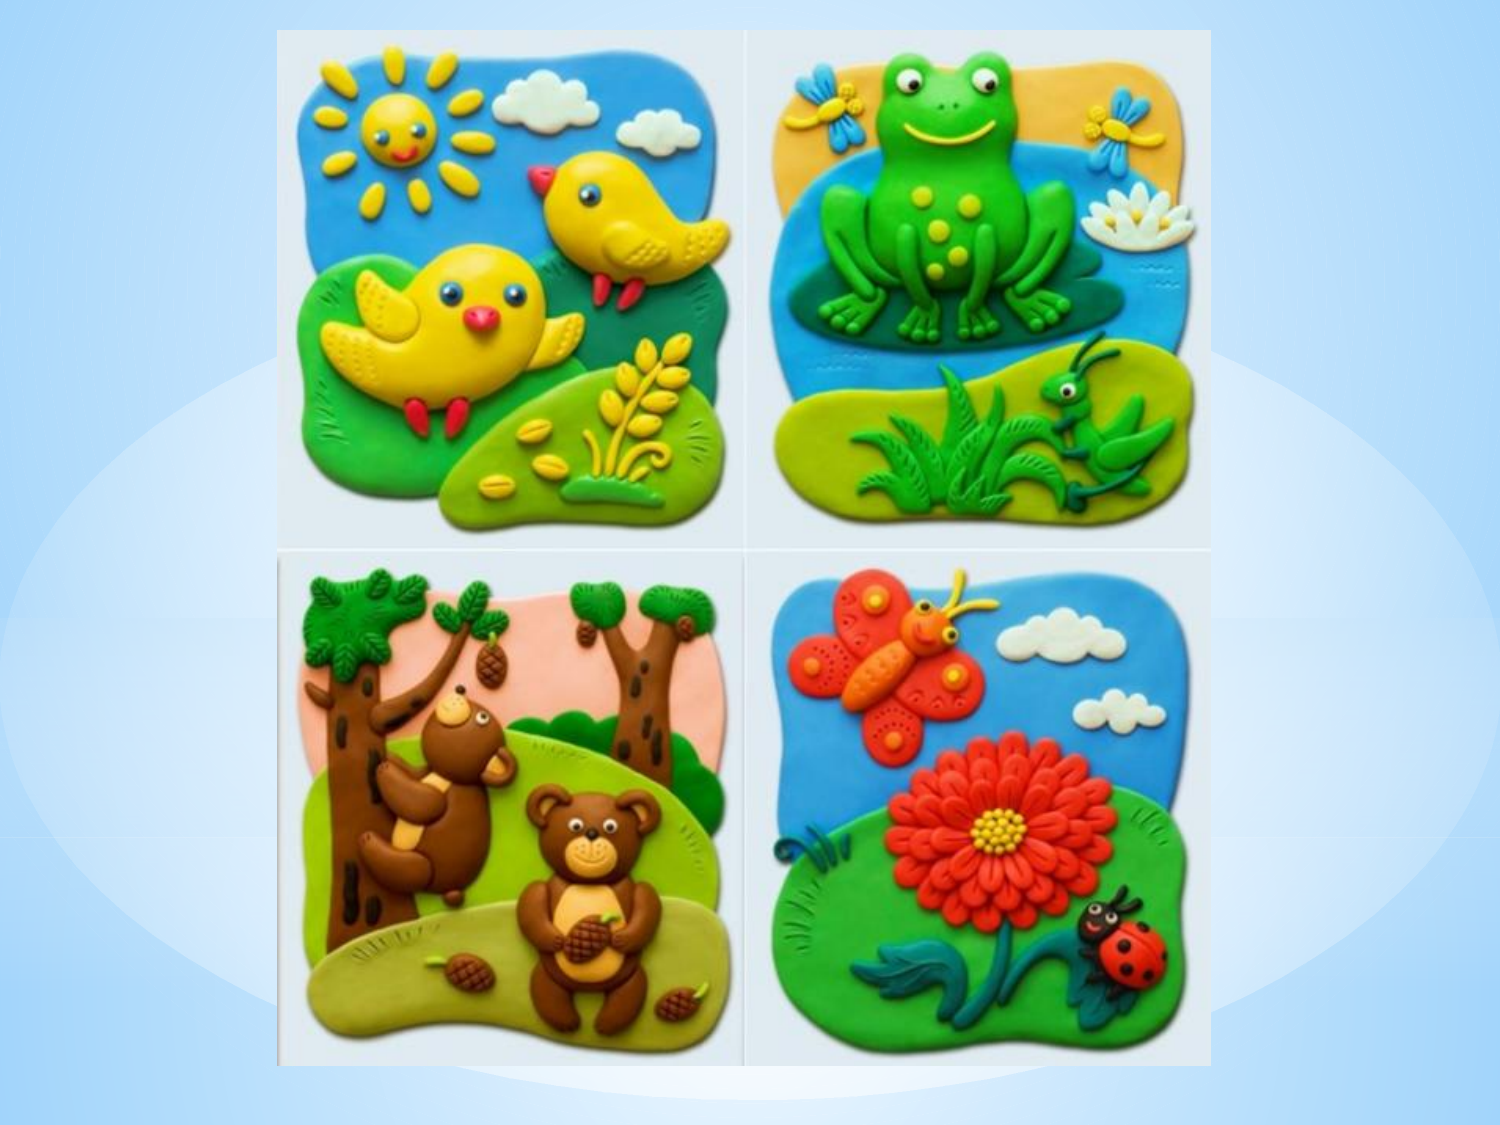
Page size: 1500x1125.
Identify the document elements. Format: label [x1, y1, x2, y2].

picture [277, 30, 1211, 1067]
